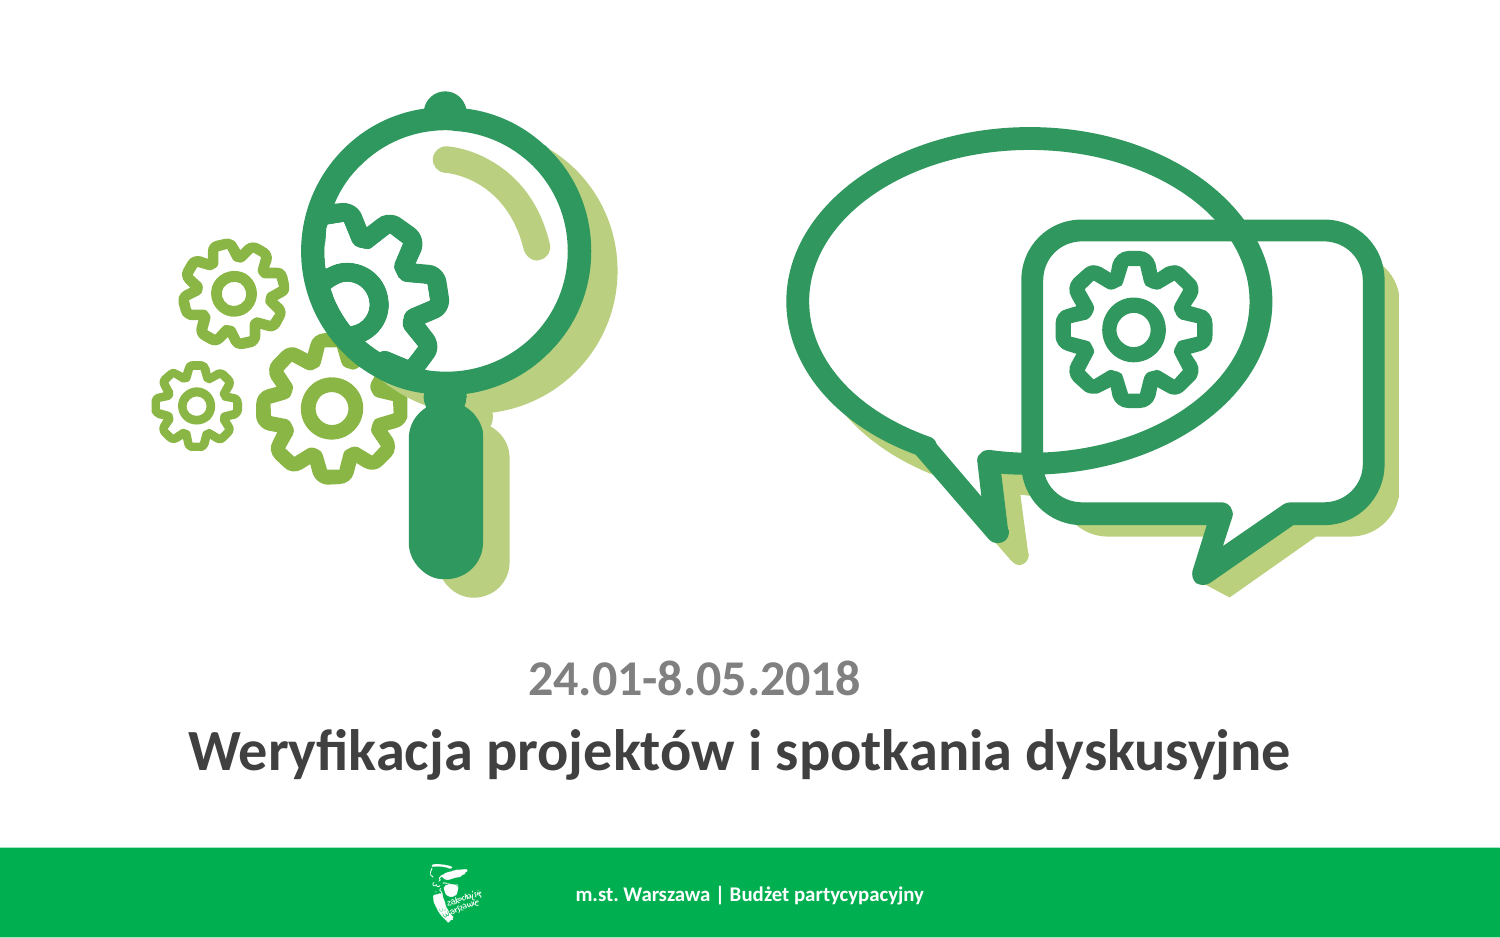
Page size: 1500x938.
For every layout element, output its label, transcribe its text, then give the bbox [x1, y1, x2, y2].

picture [178, 90, 619, 599]
picture [151, 360, 243, 451]
text_box Weryfikacja projektów i spotkania dyskusyjne [173, 705, 1307, 790]
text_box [0, 819, 1500, 938]
text_box 24.01-8.05.2018 [513, 575, 1117, 705]
picture [785, 125, 1400, 598]
